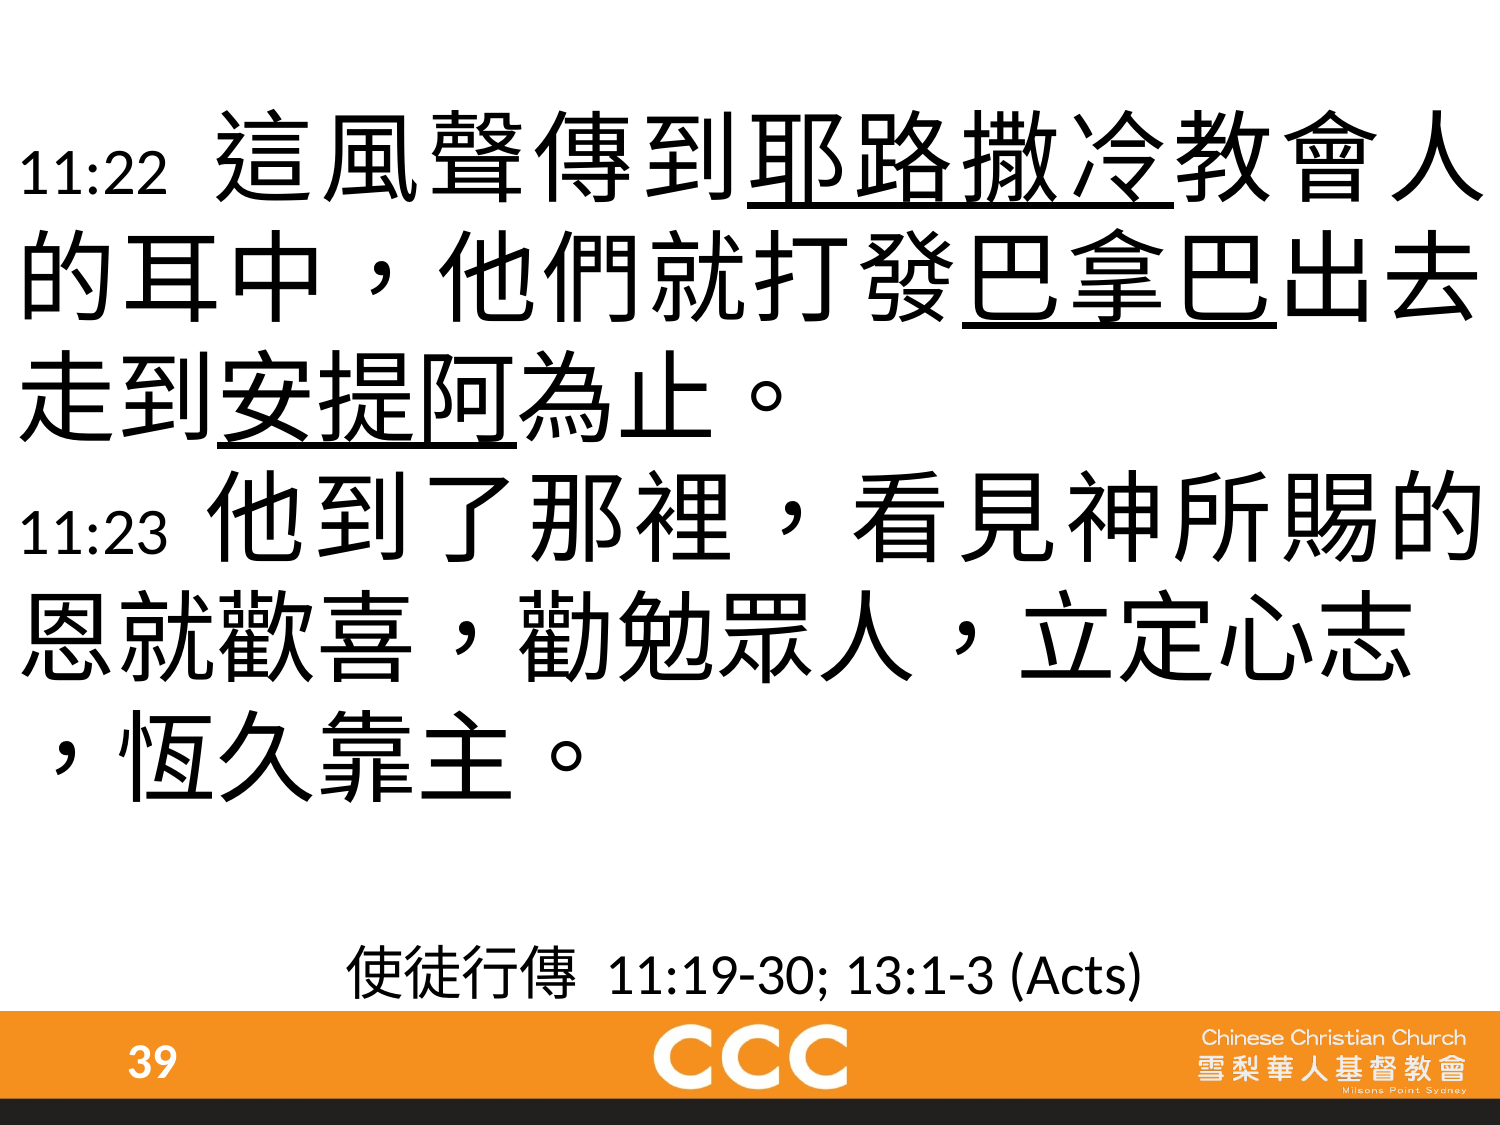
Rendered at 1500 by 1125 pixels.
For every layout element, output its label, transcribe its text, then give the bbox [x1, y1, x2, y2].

text_box 使徒行傳 11:19-30; 13:1-3 (Acts) [2, 928, 1489, 1014]
slide_number 39 [112, 1020, 215, 1094]
picture [0, 1011, 1500, 1125]
text_box 11:22 這風聲傳到耶路撒冷教會人的耳中，他們就打發巴拿巴出去，走到安提阿為止。 11:23 他到了那裡，看見神所賜的恩就歡喜，勸勉眾人，立定心志 ，恆久靠主。 [2, 7, 1500, 492]
